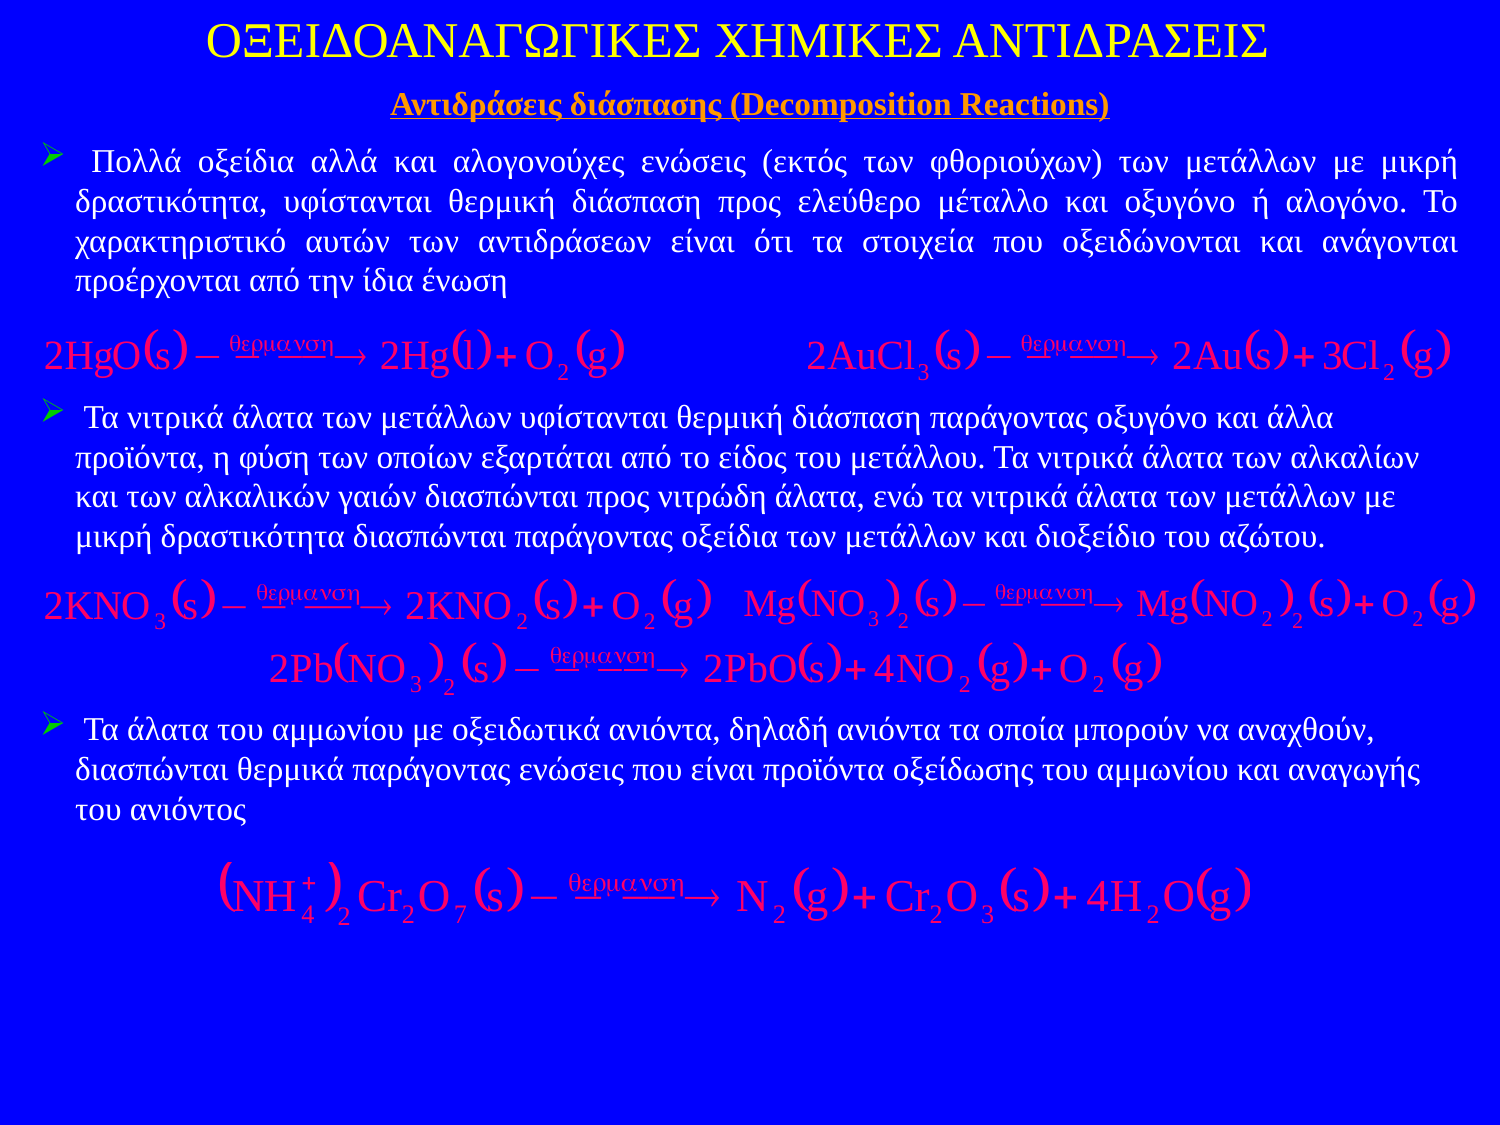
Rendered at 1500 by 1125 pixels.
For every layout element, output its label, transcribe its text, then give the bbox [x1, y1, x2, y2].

text_box Τα άλατα του αμμωνίου με οξειδωτικά ανιόντα, δηλαδή ανιόντα τα οποία μπορούν να αναχθούν, διασπώνται θερμικά παράγοντας ενώσεις που είναι προϊόντα οξείδωσης του αμμωνίου και αναγωγής του ανιόντος [24, 699, 1475, 835]
text_box Τα νιτρικά άλατα των μετάλλων υφίστανται θερμική διάσπαση παράγοντας οξυγόνο και άλλα προϊόντα, η φύση των οποίων εξαρτάται από το είδος του μετάλλου. Τα νιτρικά άλατα των αλκαλίων και των αλκαλικών γαιών διασπώνται προς νιτρώδη άλατα, ενώ τα νιτρικά άλατα των μετάλλων με μικρή δραστικότητα διασπώνται παράγοντας οξείδια των μετάλλων και διοξείδιο του αζώτου. [24, 387, 1475, 562]
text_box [262, 637, 1163, 702]
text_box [37, 324, 625, 386]
text_box ΟΞΕΙΔΟΑΝΑΓΩΓΙΚΕΣ ΧΗΜΙΚΕΣ ΑΝΤΙΔΡΑΣΕΙΣ [99, 0, 1375, 74]
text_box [737, 574, 1475, 635]
text_box Αντιδράσεις διάσπασης (Decomposition Reactions) Πολλά οξείδια αλλά και αλογονούχες ενώσεις (εκτός των φθοριούχων) των μετάλλων με μικρή δραστικότητα, υφίστανται θερμική διάσπαση προς ελεύθερο μέταλλο και οξυγόνο ή αλογόνο. Το χαρακτηριστικό αυτών των αντιδράσεων είναι ότι τα στοιχεία που οξειδώνονται και ανάγονται προέρχονται από την ίδια ένωση [24, 74, 1475, 306]
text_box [799, 324, 1451, 389]
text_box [212, 862, 1250, 933]
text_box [37, 574, 713, 638]
